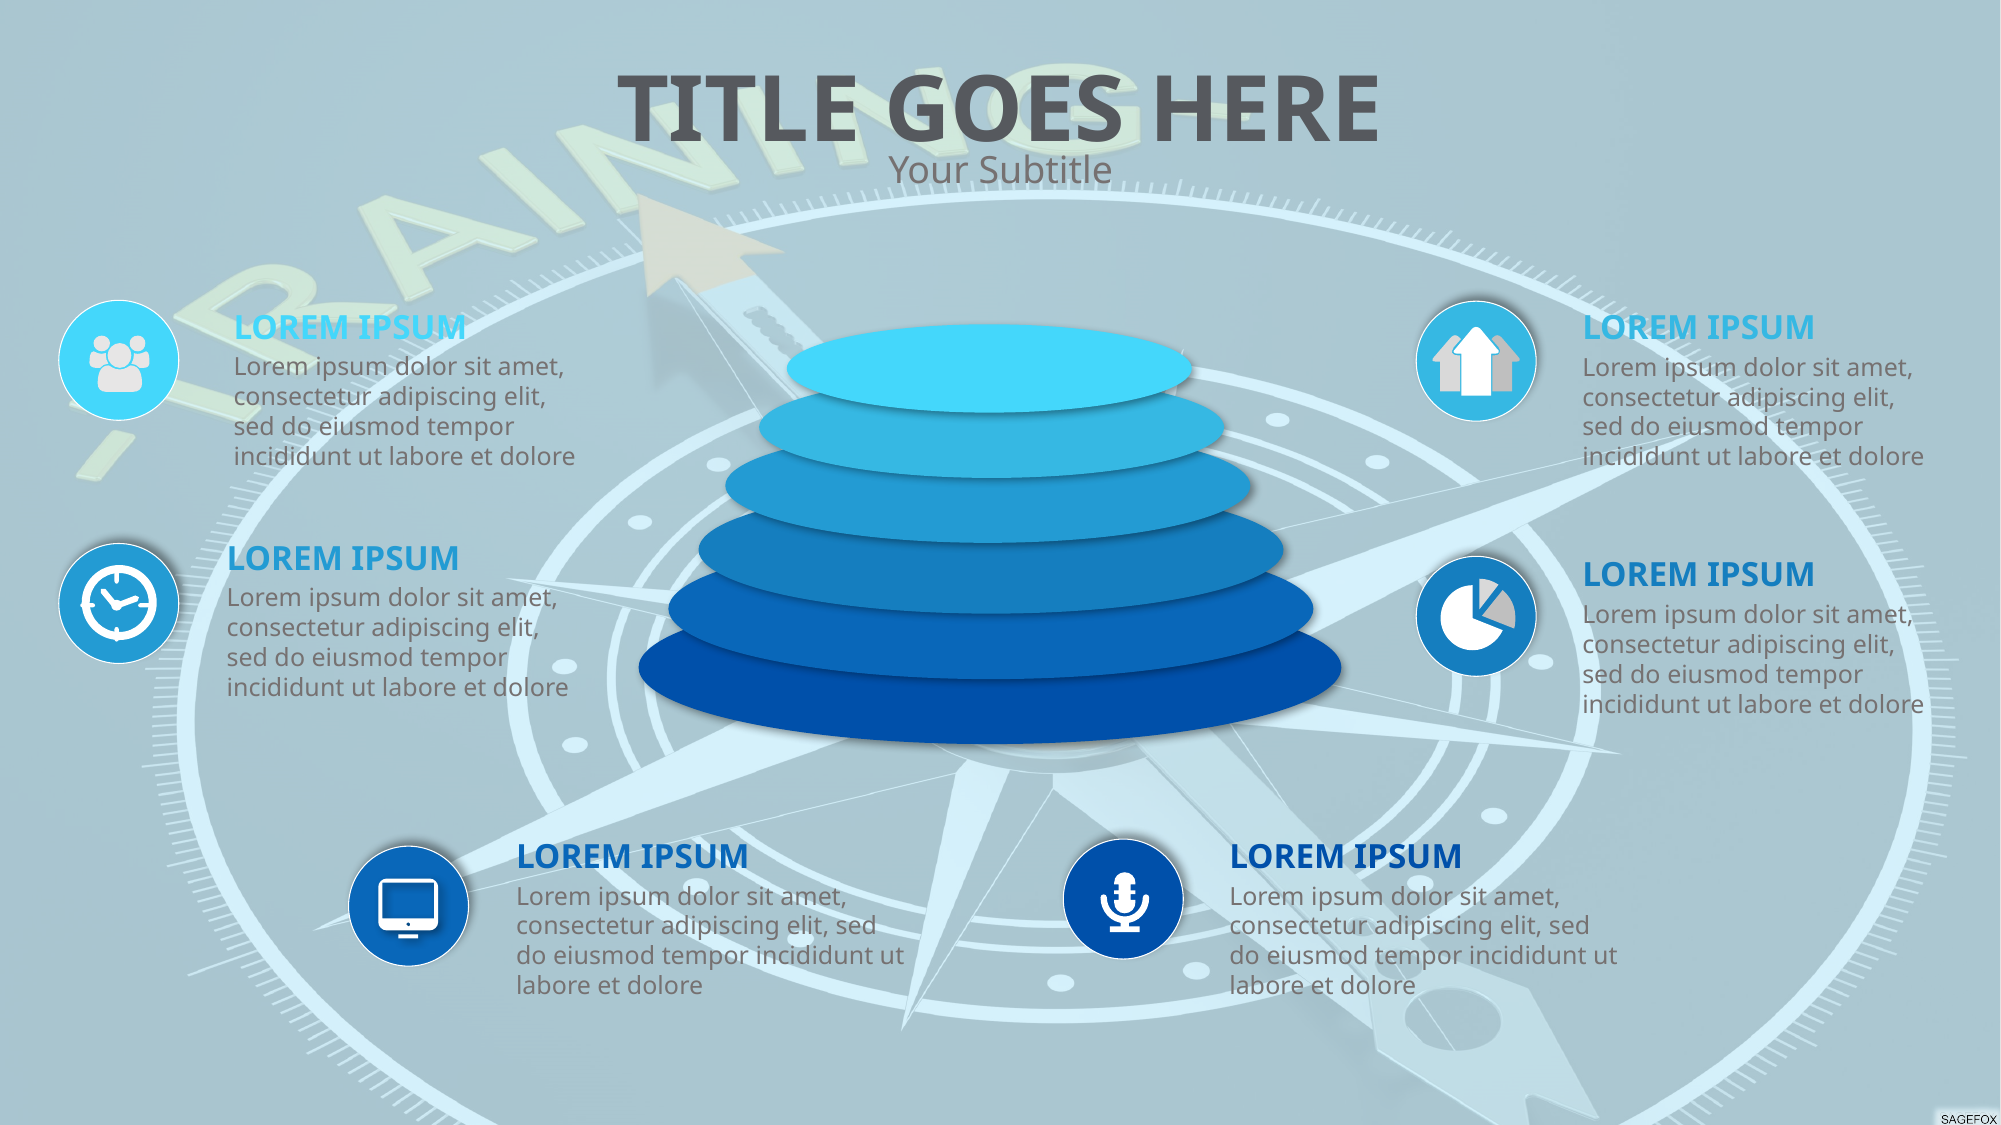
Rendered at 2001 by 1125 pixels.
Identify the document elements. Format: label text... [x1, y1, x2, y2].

text_box LOREM IPSUM Lorem ipsum dolor sit amet, consectetur adipiscing elit, sed do eiusmod tempor incididunt ut labore et dolore [1572, 301, 1948, 476]
text_box [1062, 838, 1185, 961]
text_box [57, 542, 180, 665]
text_box [1415, 300, 1538, 423]
text_box [637, 632, 1343, 746]
text_box LOREM IPSUM Lorem ipsum dolor sit amet, consectetur adipiscing elit, sed do eiusmod tempor incididunt ut labore et dolore [1572, 548, 1948, 724]
text_box [758, 396, 1226, 479]
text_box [80, 565, 157, 642]
text_box LOREM IPSUM Lorem ipsum dolor sit amet, consectetur adipiscing elit, sed do eiusmod tempor incididunt ut labore et dolore [505, 829, 923, 1005]
text_box [347, 845, 470, 968]
text_box LOREM IPSUM Lorem ipsum dolor sit amet, consectetur adipiscing elit, sed do eiusmod tempor incididunt ut labore et dolore [216, 531, 592, 707]
text_box [697, 515, 1285, 615]
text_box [1440, 578, 1516, 651]
text_box [1415, 555, 1538, 678]
text_box [667, 574, 1315, 681]
text_box [378, 878, 439, 931]
picture [1938, 1114, 1999, 1125]
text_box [548, 42, 1452, 199]
text_box [785, 323, 1193, 414]
text_box [398, 934, 419, 939]
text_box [1100, 872, 1150, 933]
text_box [1431, 326, 1522, 396]
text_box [58, 300, 179, 421]
text_box LOREM IPSUM Lorem ipsum dolor sit amet, consectetur adipiscing elit, sed do eiusmod tempor incididunt ut labore et dolore [1219, 829, 1637, 1005]
text_box LOREM IPSUM Lorem ipsum dolor sit amet, consectetur adipiscing elit, sed do eiusmod tempor incididunt ut labore et dolore [223, 300, 599, 476]
text_box [724, 452, 1252, 544]
